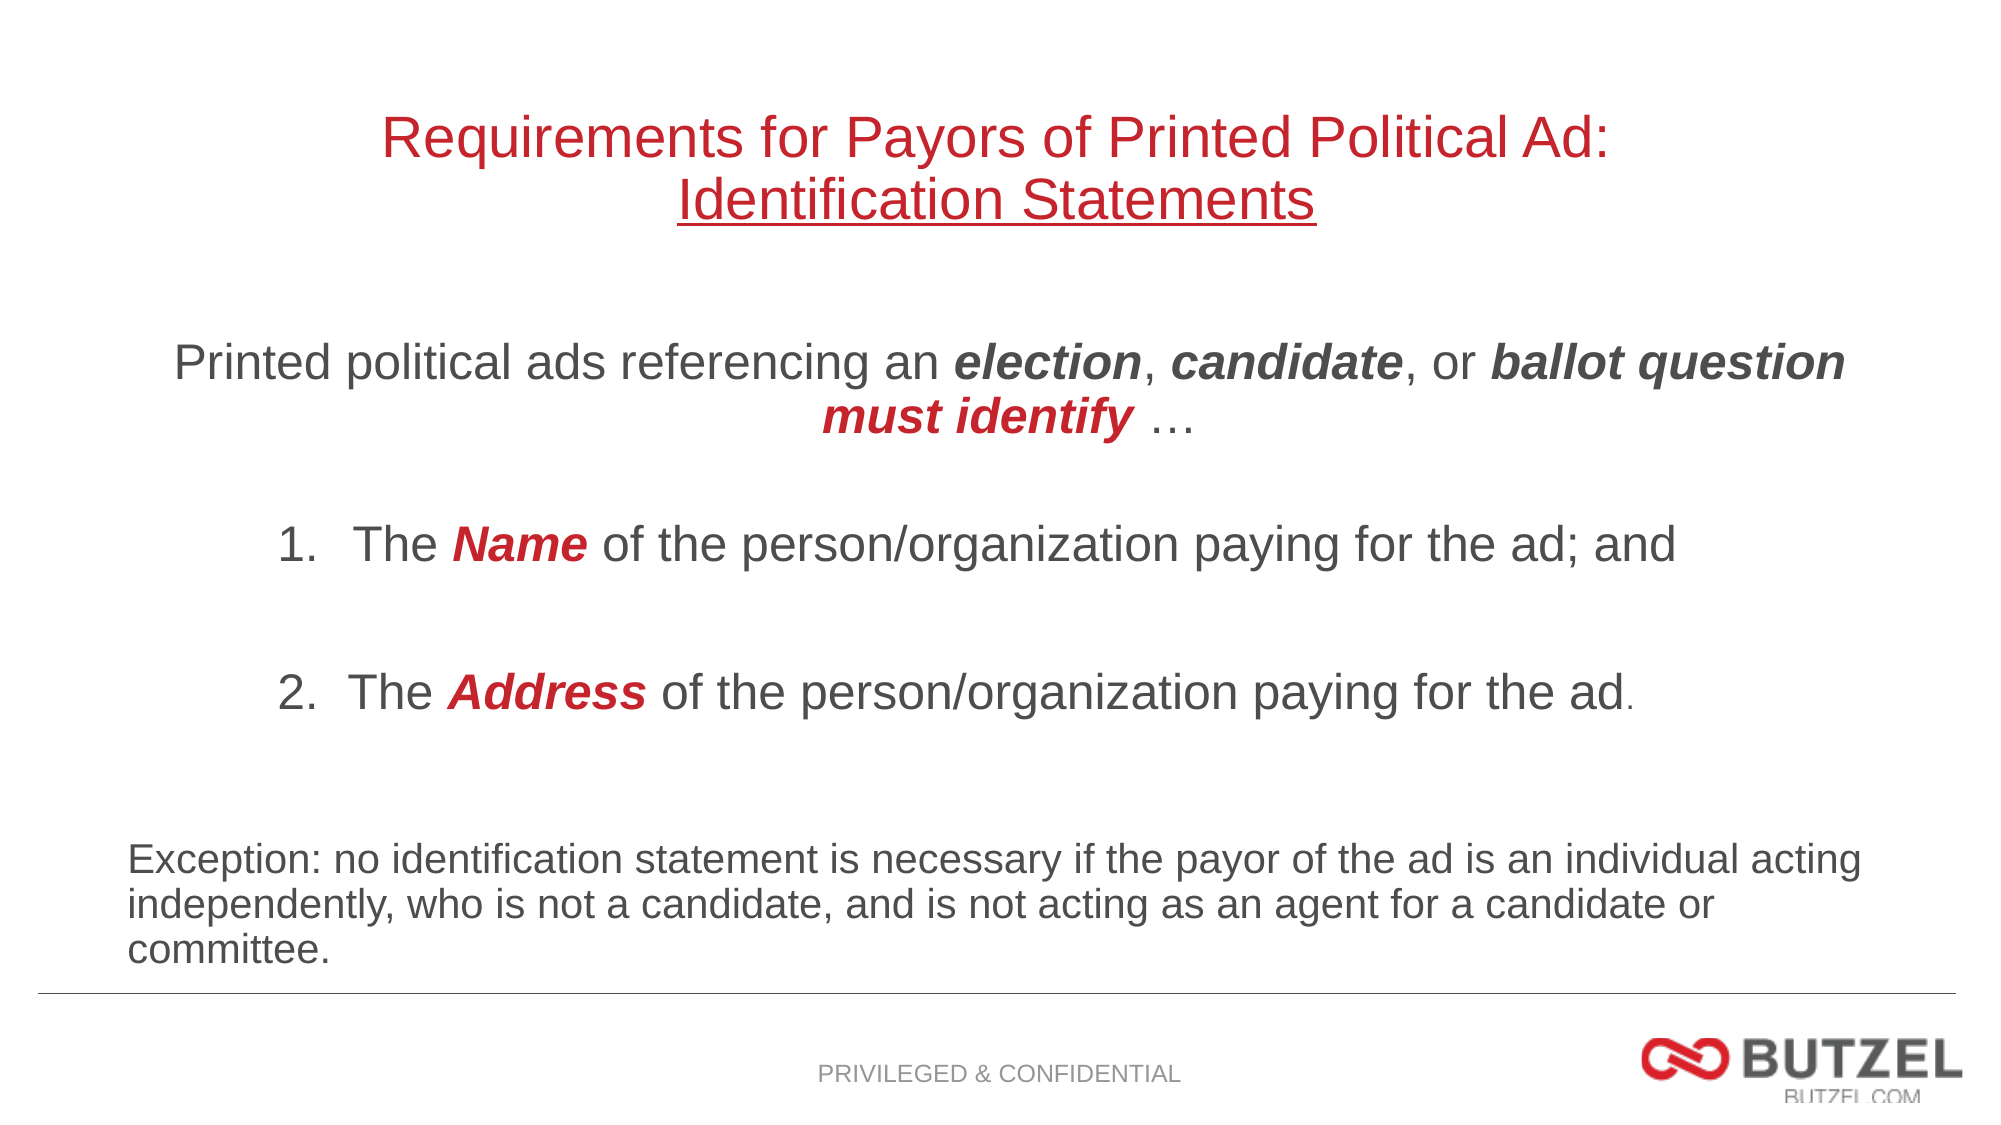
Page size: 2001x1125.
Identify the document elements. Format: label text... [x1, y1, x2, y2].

footer PRIVILEGED & CONFIDENTIAL [662, 1042, 1338, 1103]
title Requirements for Payors of Printed Political Ad: Identification Statements [37, 106, 1957, 241]
list Printed political ads referencing an election, candidate, or ballot question must identify … The Name of the person/organization paying for the ad; and The Address of the person/organization paying for the ad. Exception: no identification statement is necessary if the payor of the ad is an individual acting independently, who is not a candidate, and is not acting as an agent for a candidate or committee. [37, 258, 982, 975]
text_box [982, 258, 1908, 975]
